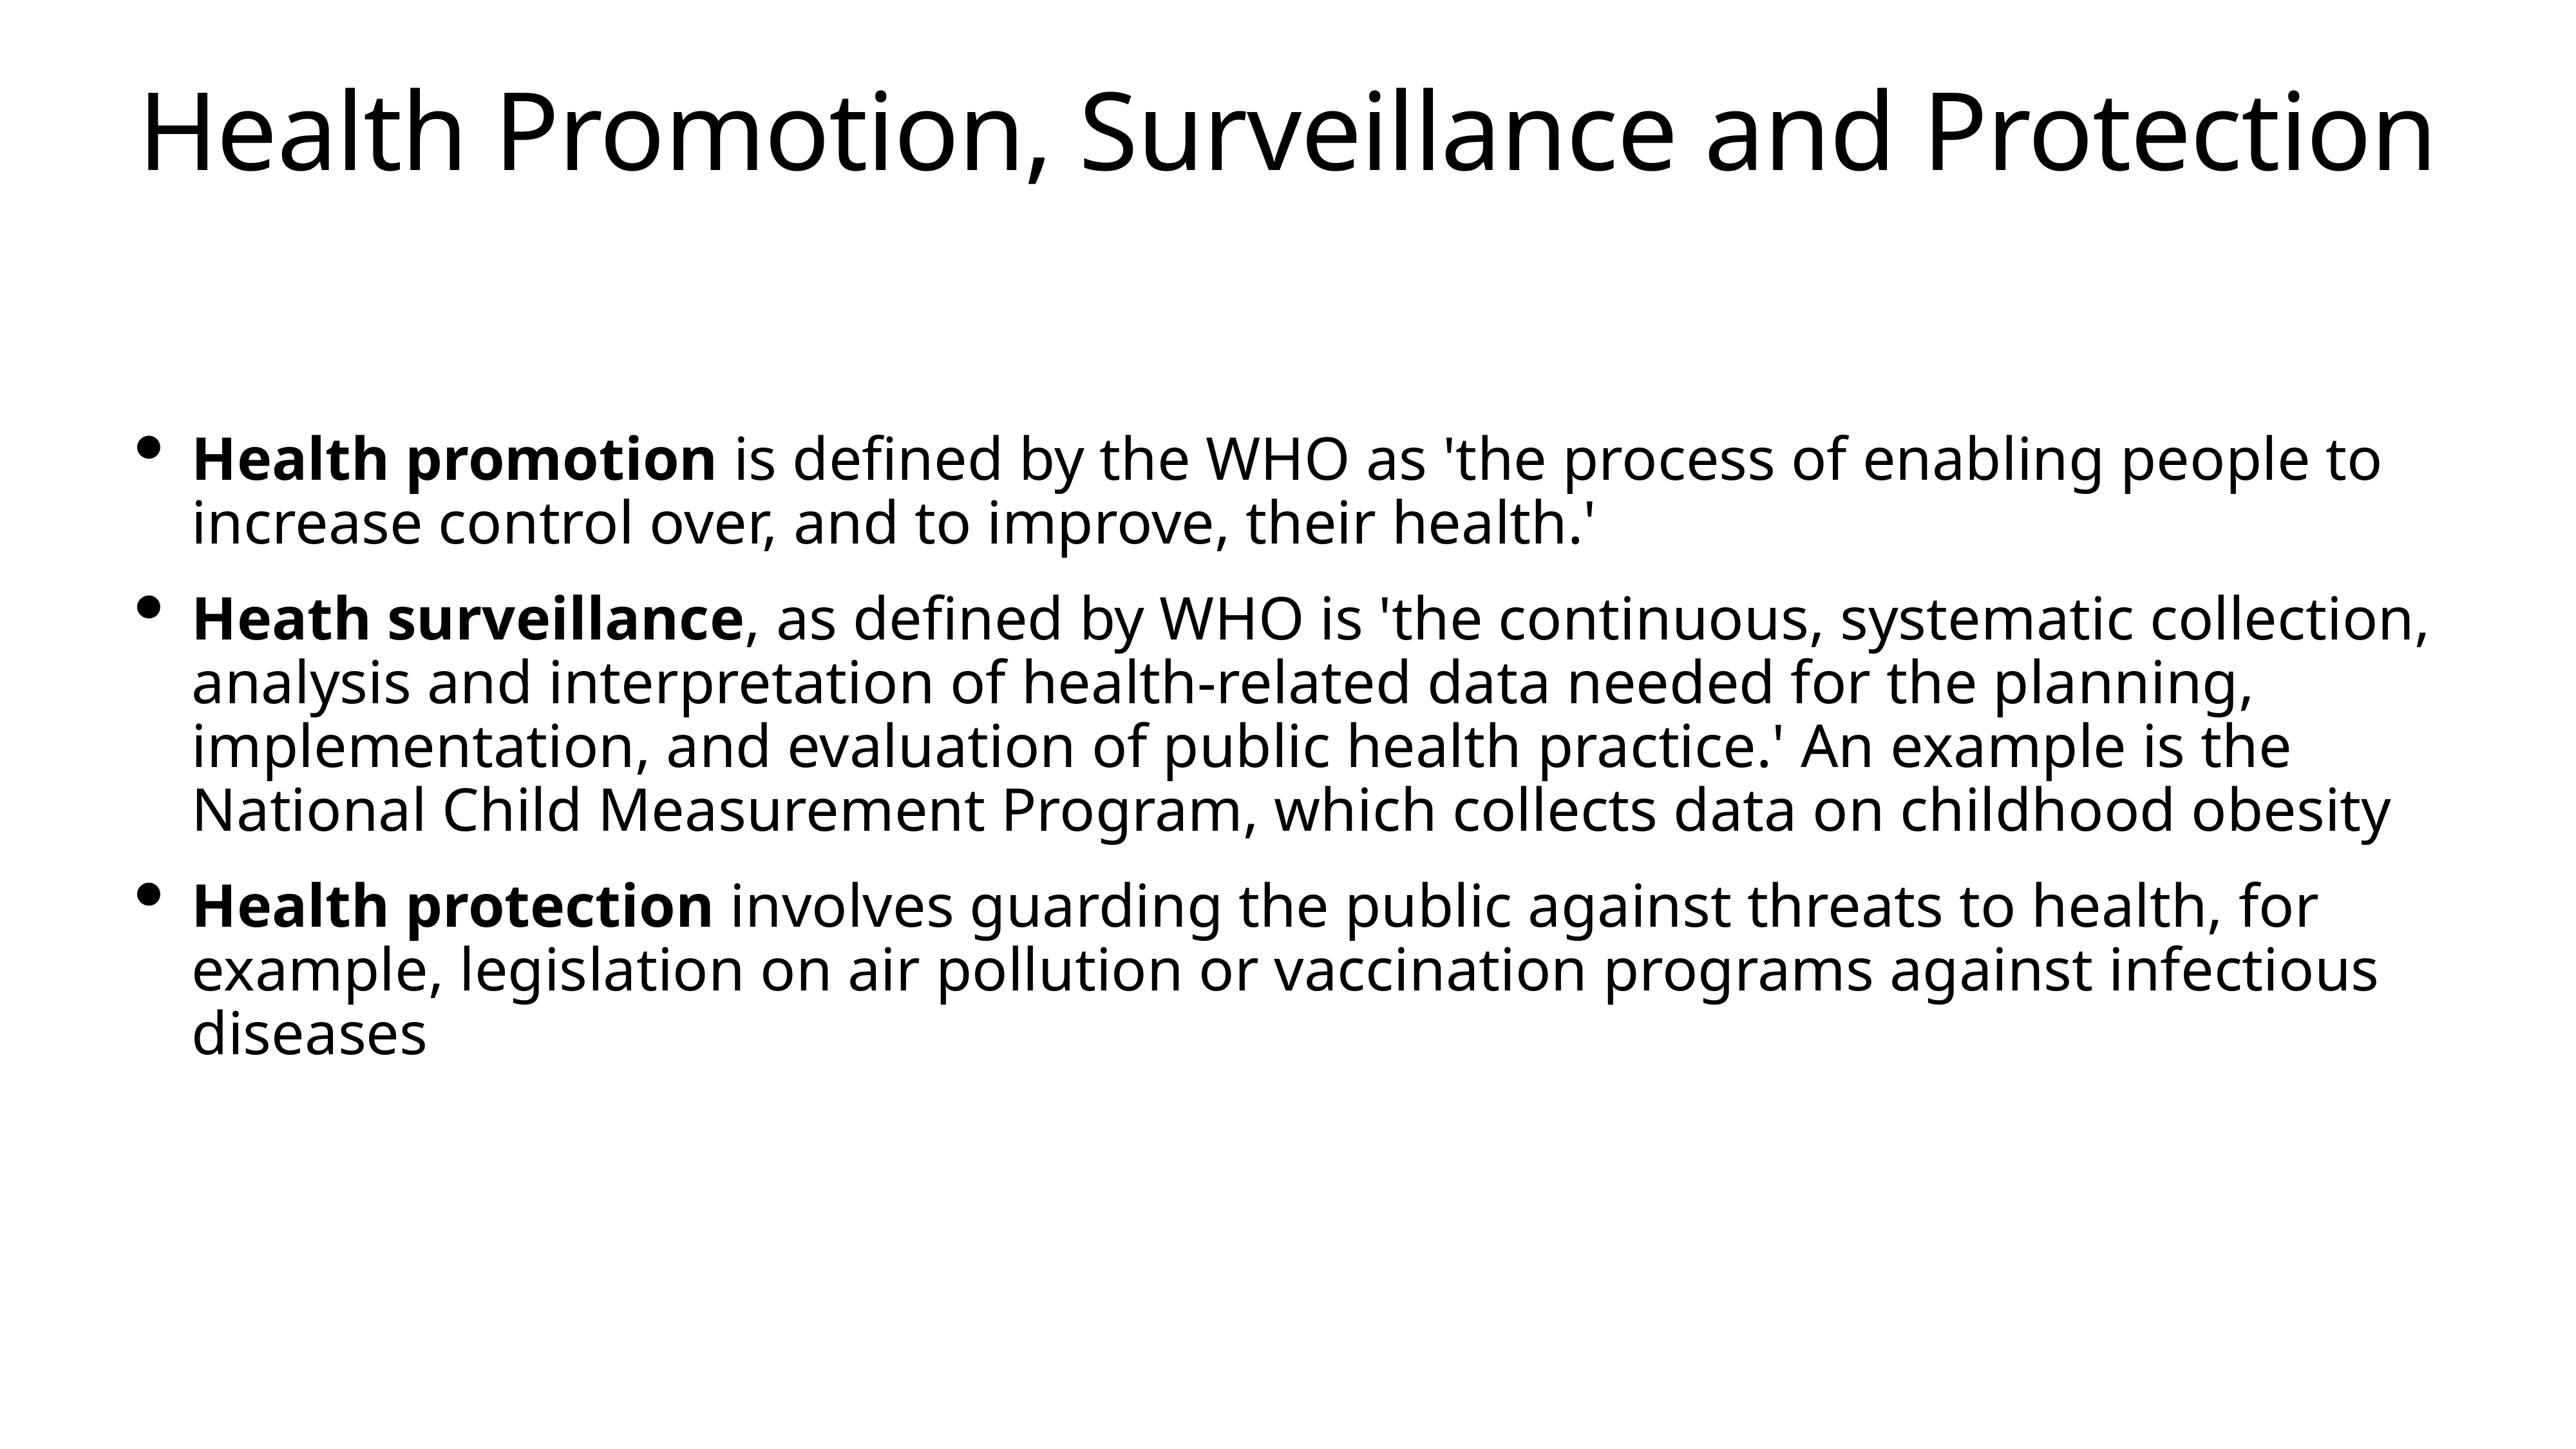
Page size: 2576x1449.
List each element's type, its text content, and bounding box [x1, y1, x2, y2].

title Health Promotion, Surveillance and Protection [128, 81, 2448, 265]
list Health promotion is defined by the WHO as 'the process of enabling people to increase control over, and to improve, their health.' Heath surveillance, as defined by WHO is 'the continuous, systematic collection, analysis and interpretation of health-related data needed for the planning, implementation, and evaluation of public health practice.' An example is the National Child Measurement Program, which collects data on childhood obesity Health protection involves guarding the public against threats to health, for example, legislation on air pollution or vaccination programs against infectious diseases [128, 423, 2448, 1321]
